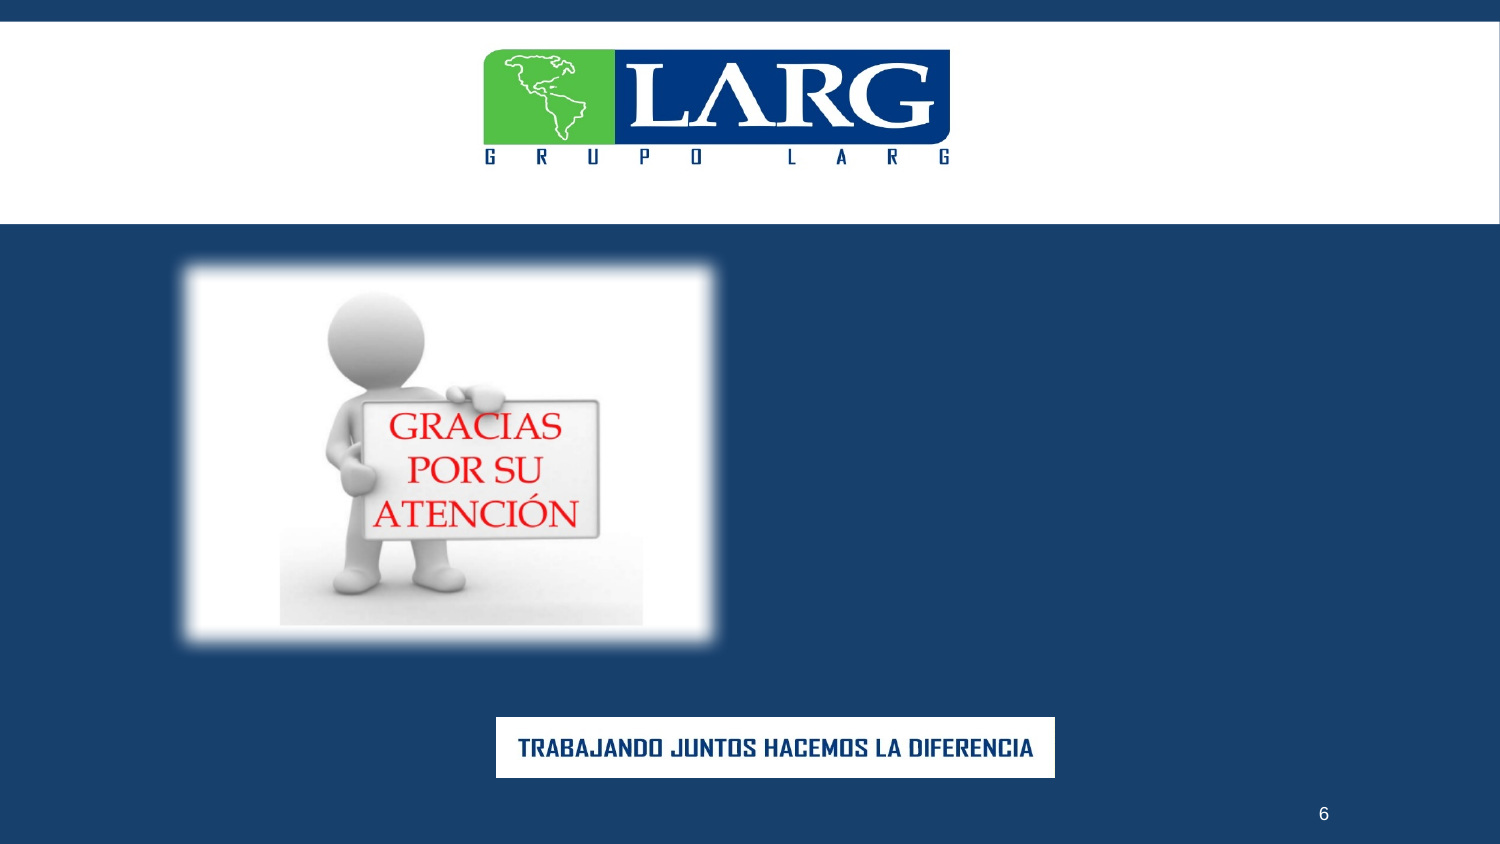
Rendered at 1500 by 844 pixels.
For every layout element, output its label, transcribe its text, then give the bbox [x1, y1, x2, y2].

picture [496, 717, 1055, 779]
picture [165, 247, 731, 660]
picture [431, 22, 990, 193]
slide_number 6 [1311, 790, 1428, 836]
